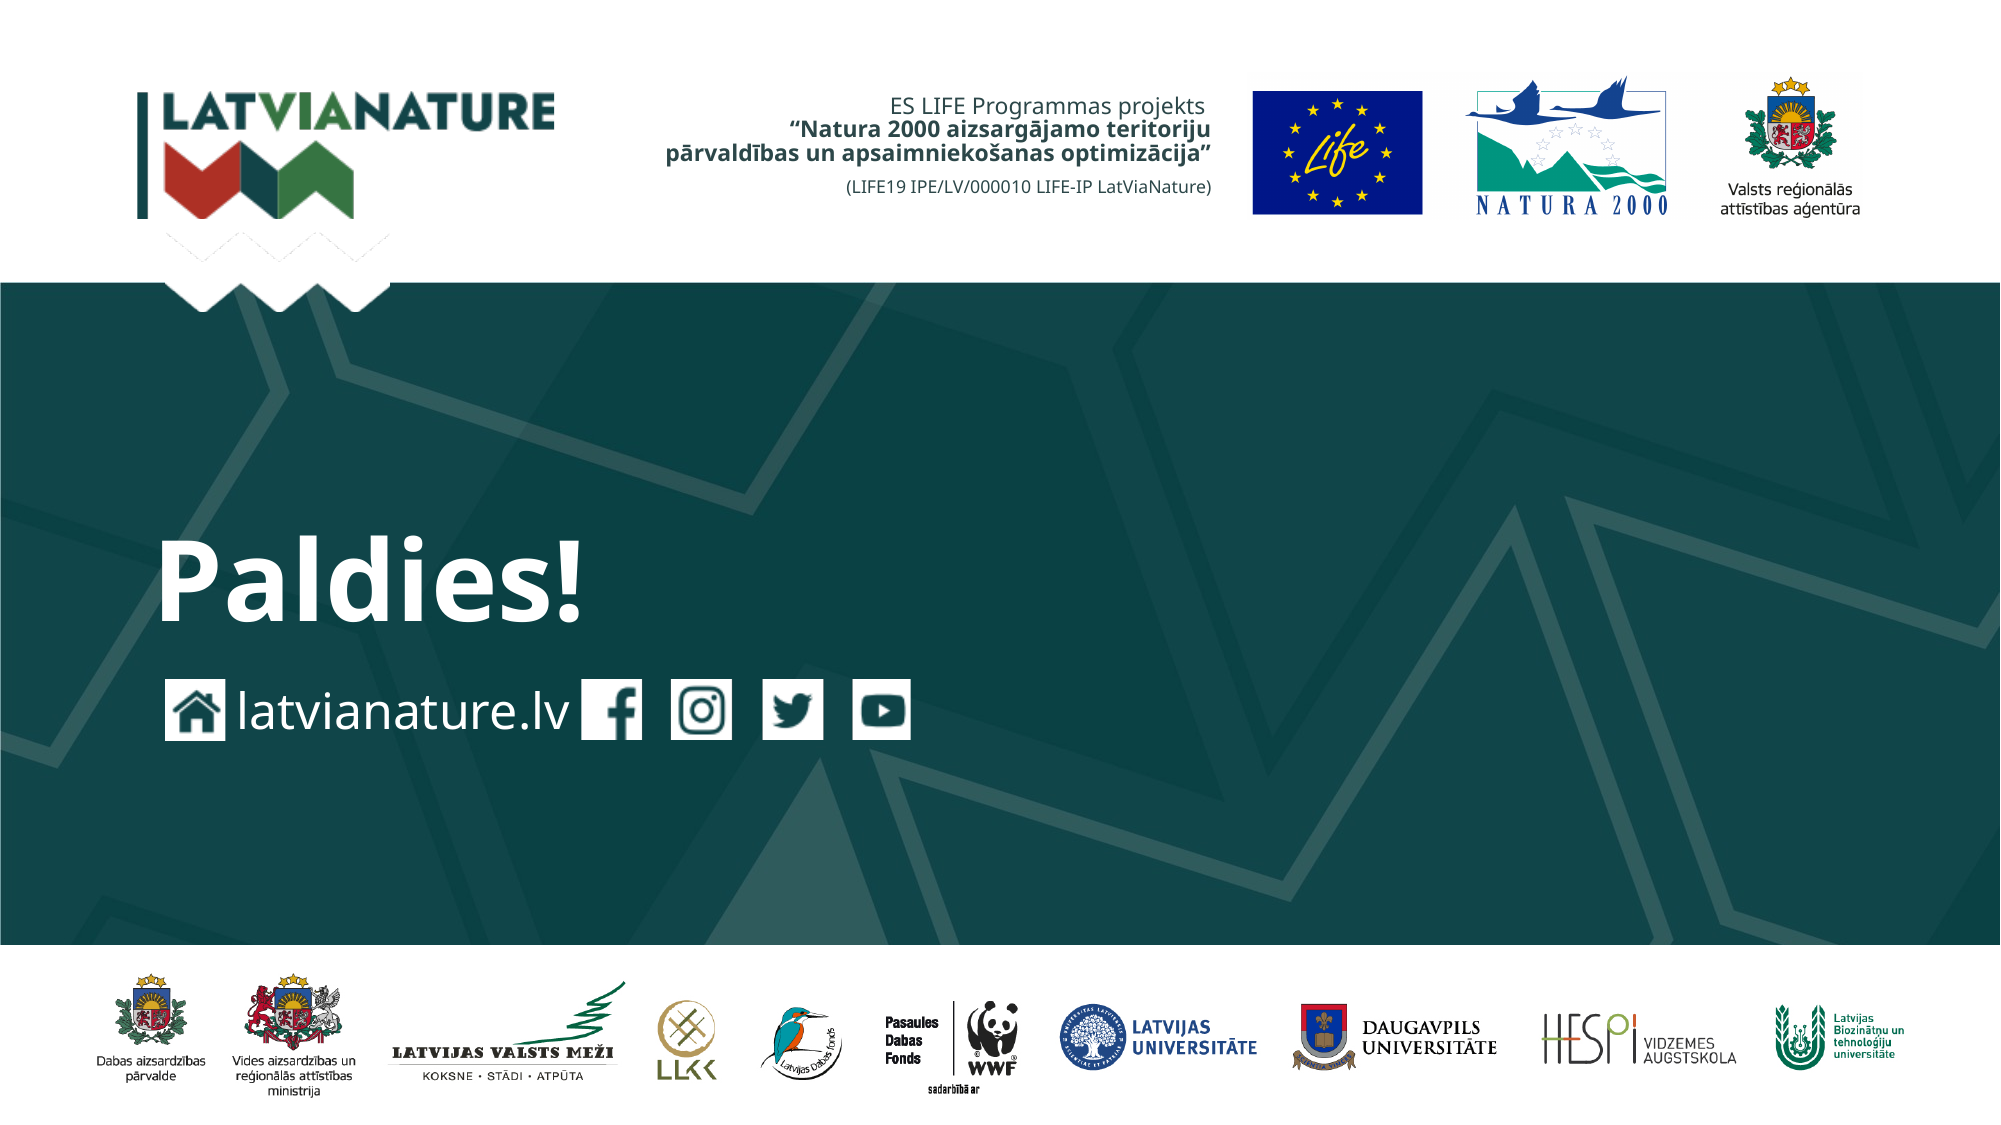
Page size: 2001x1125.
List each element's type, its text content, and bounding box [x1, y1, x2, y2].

picture [1247, 72, 1863, 220]
picture [0, 282, 2000, 1125]
title Paldies! [137, 283, 1638, 651]
